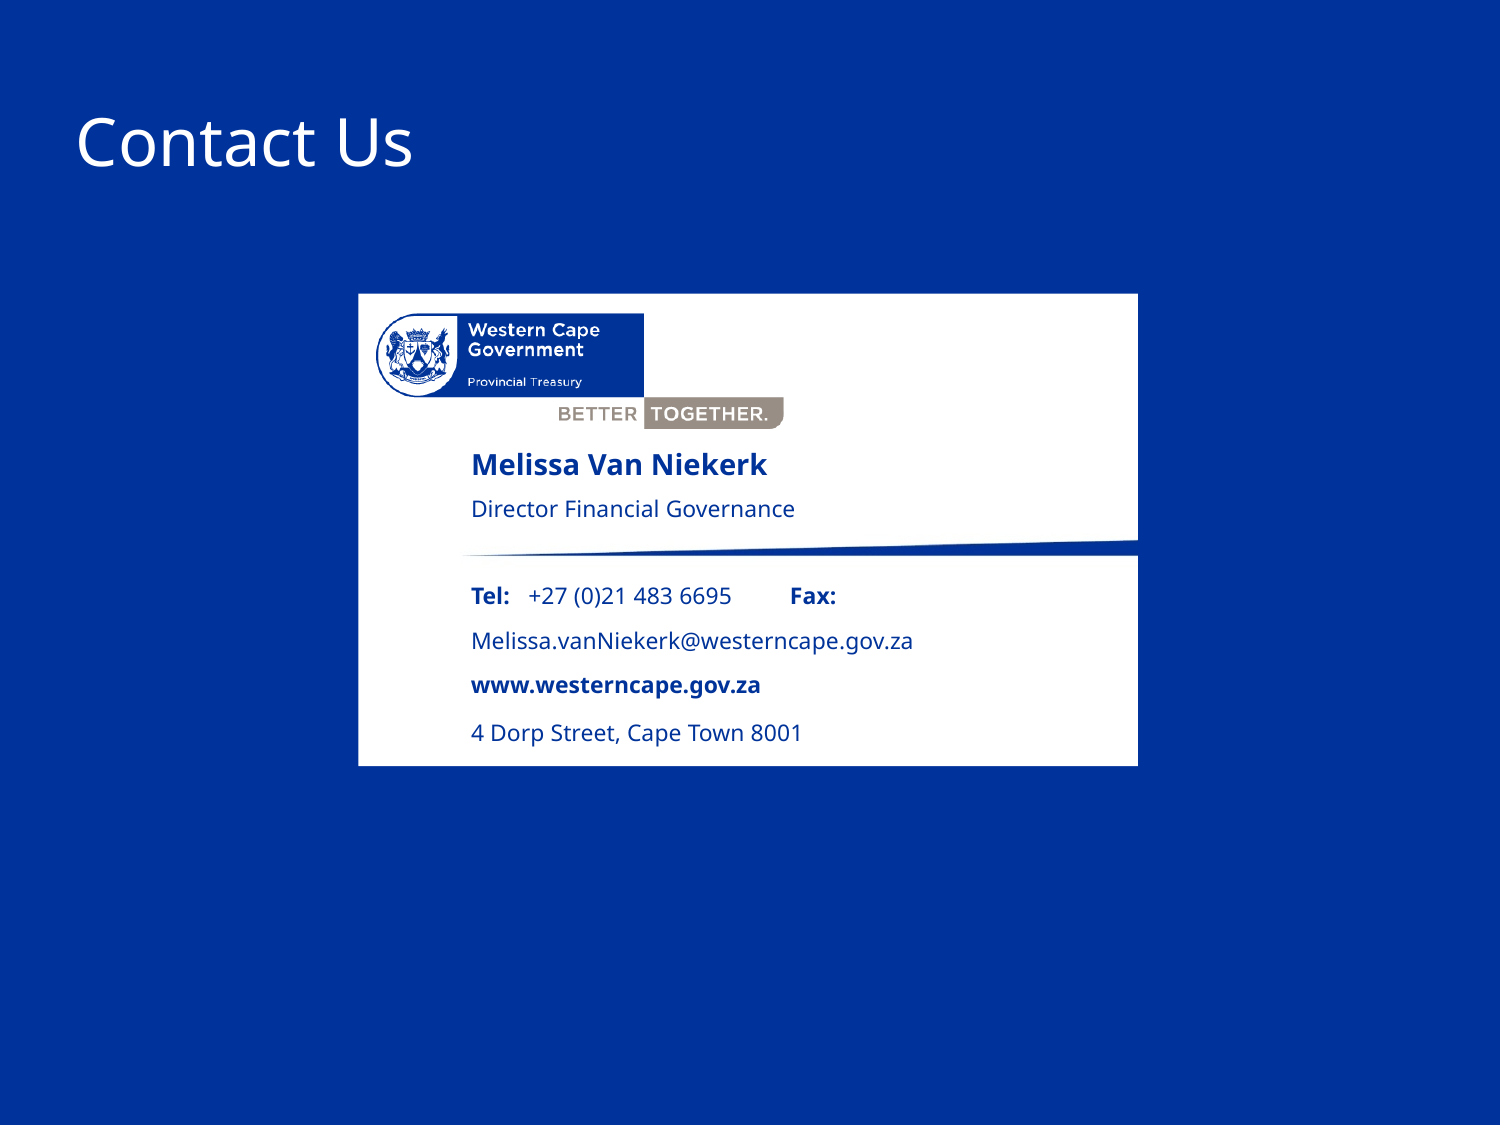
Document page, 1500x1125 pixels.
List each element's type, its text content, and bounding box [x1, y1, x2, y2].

list Melissa.vanNiekerk@westerncape.gov.za [465, 618, 1078, 662]
list 4 Dorp Street, Cape Town 8001 [465, 710, 1015, 755]
picture [438, 523, 1138, 579]
list +27 (0)21 483 6695 [522, 573, 759, 617]
list Director Financial Governance [465, 486, 1105, 530]
list Melissa Van Niekerk [465, 442, 1105, 486]
picture [375, 313, 784, 429]
